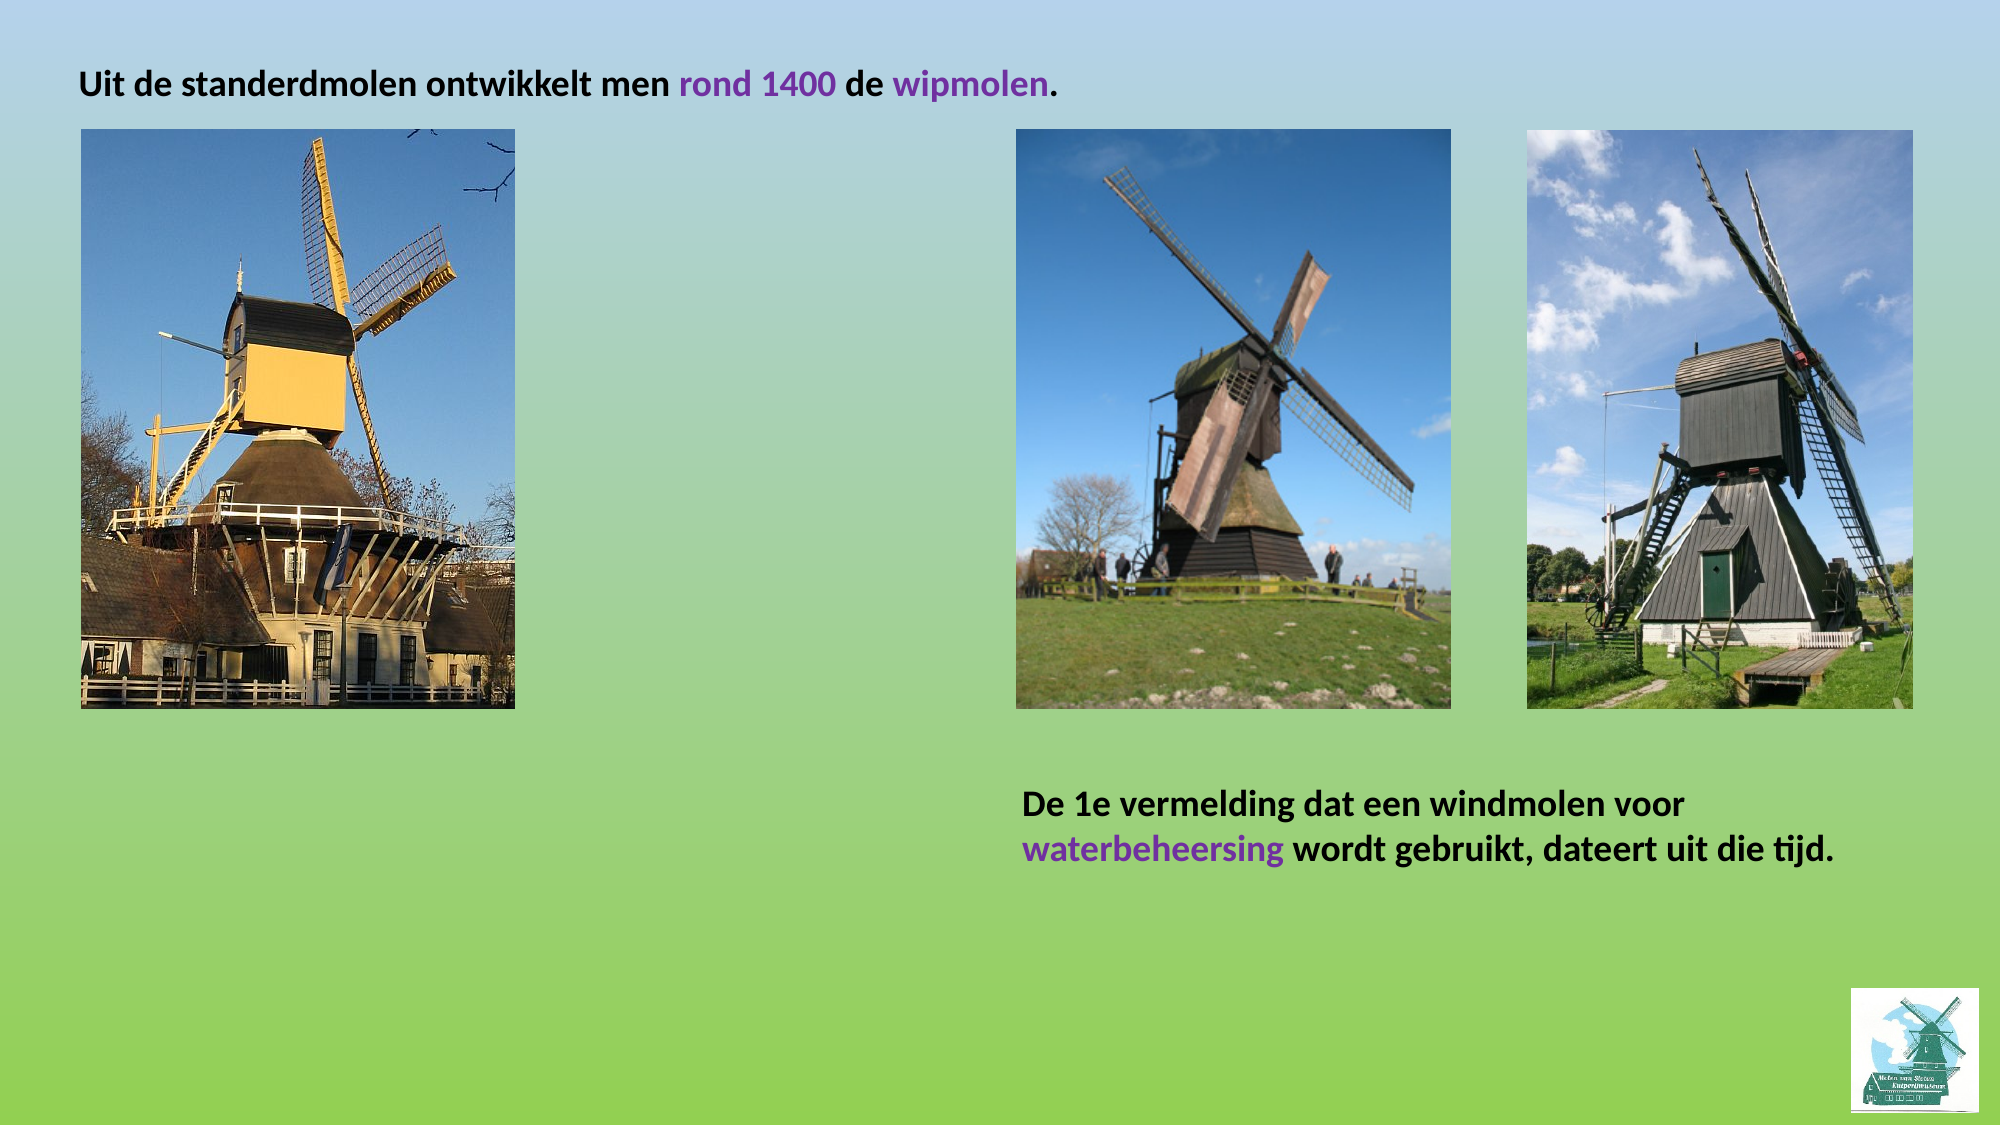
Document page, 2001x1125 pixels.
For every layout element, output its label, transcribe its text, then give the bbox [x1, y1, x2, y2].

picture [1016, 129, 1451, 709]
text_box De 1e vermelding dat een windmolen voor waterbeheersing wordt gebruikt, dateert uit die tijd. [1007, 771, 1913, 876]
picture [1851, 988, 1979, 1113]
picture [1527, 130, 1913, 709]
picture [81, 129, 515, 709]
text_box Uit de standerdmolen ontwikkelt men rond 1400 de wipmolen. [63, 51, 1087, 111]
